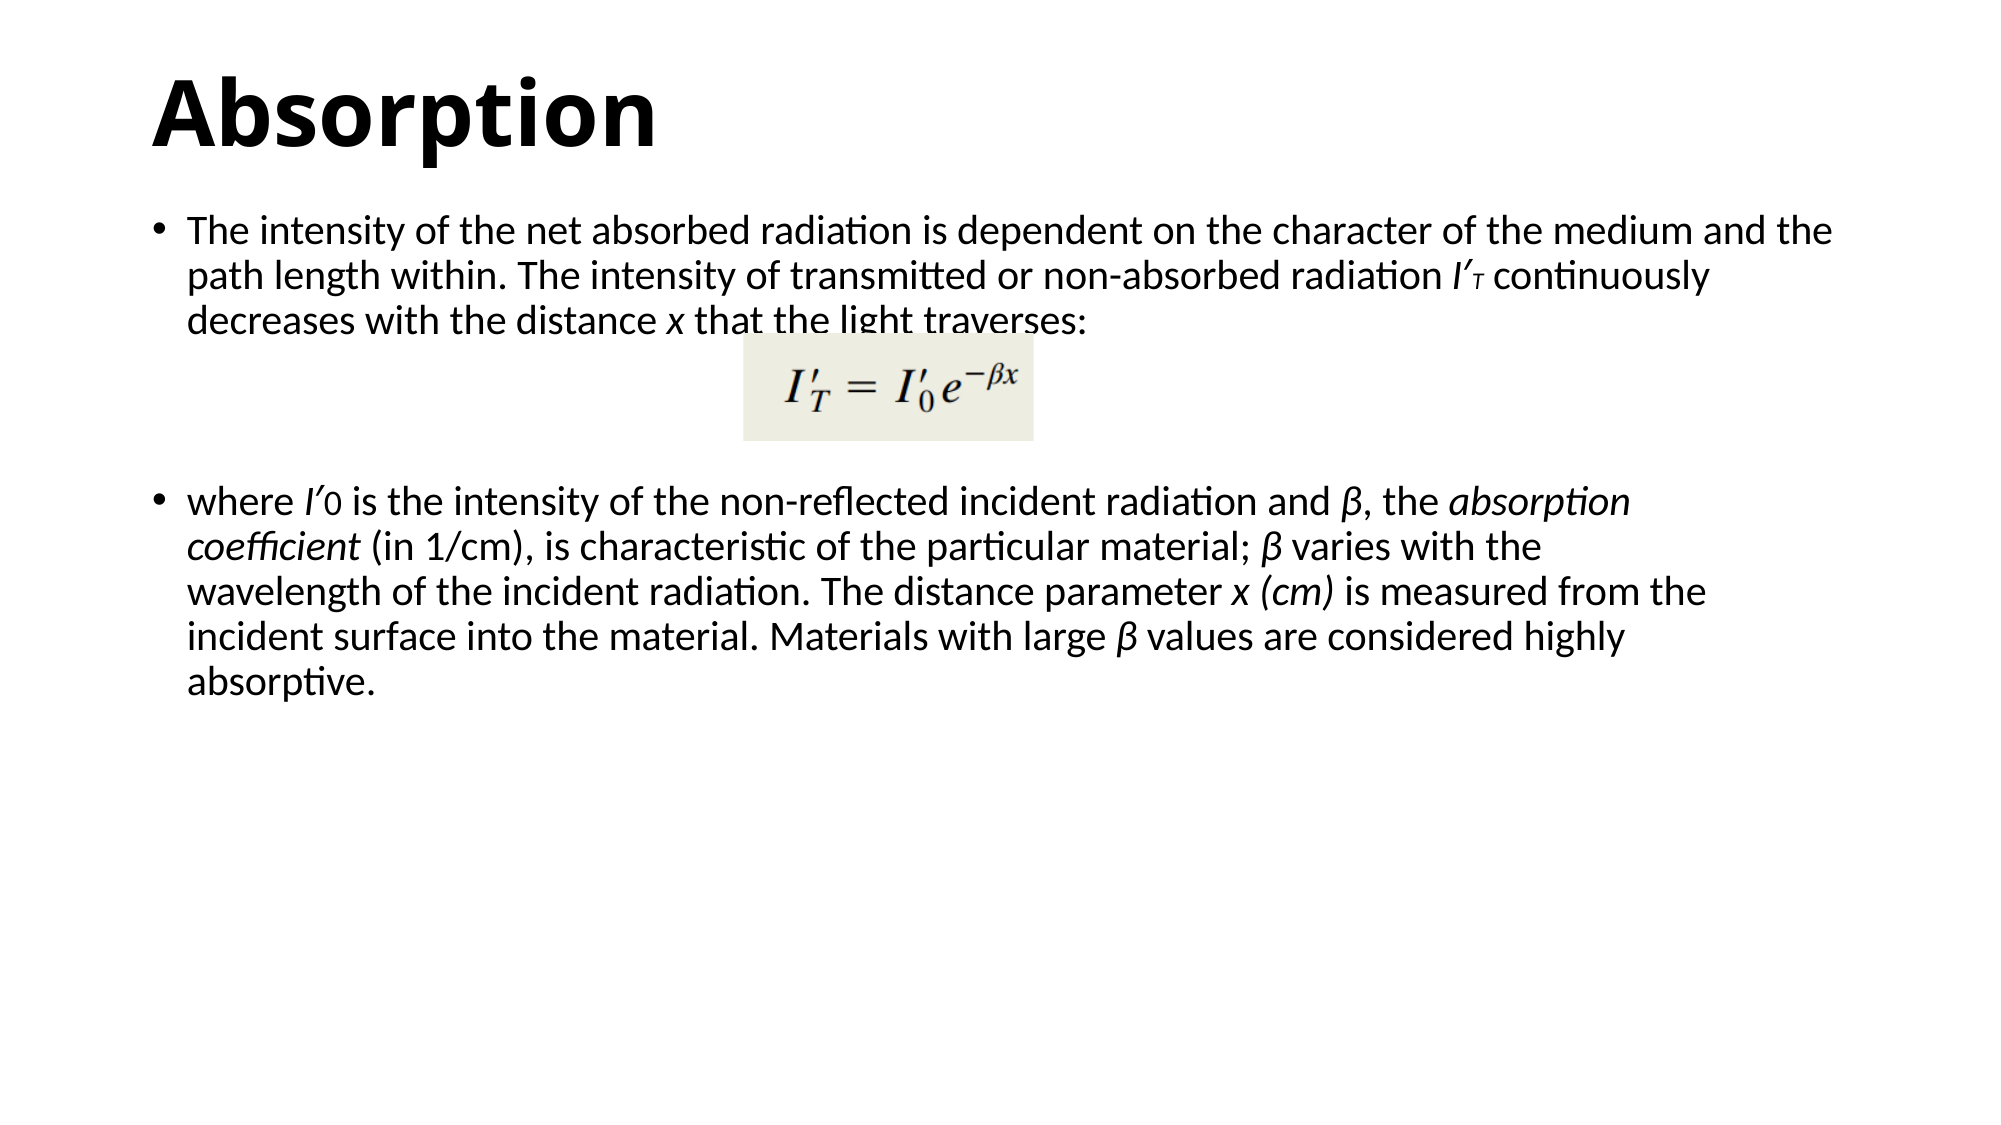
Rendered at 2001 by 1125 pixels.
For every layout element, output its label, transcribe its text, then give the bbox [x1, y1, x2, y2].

text_box Absorption [137, 59, 1863, 200]
picture [743, 333, 1034, 441]
text_box The intensity of the net absorbed radiation is dependent on the character of the medium and the path length within. The intensity of transmitted or non-absorbed radiation I′T continuously decreases with the distance x that the light traverses: where I′0 is the intensity of the non-reflected incident radiation and β, the absorption coefficient (in 1/cm), is characteristic of the particular material; β varies with the wavelength of the incident radiation. The distance parameter x (cm) is measured from the incident surface into the material. Materials with large β values are considered highly absorptive. [137, 200, 1894, 1125]
